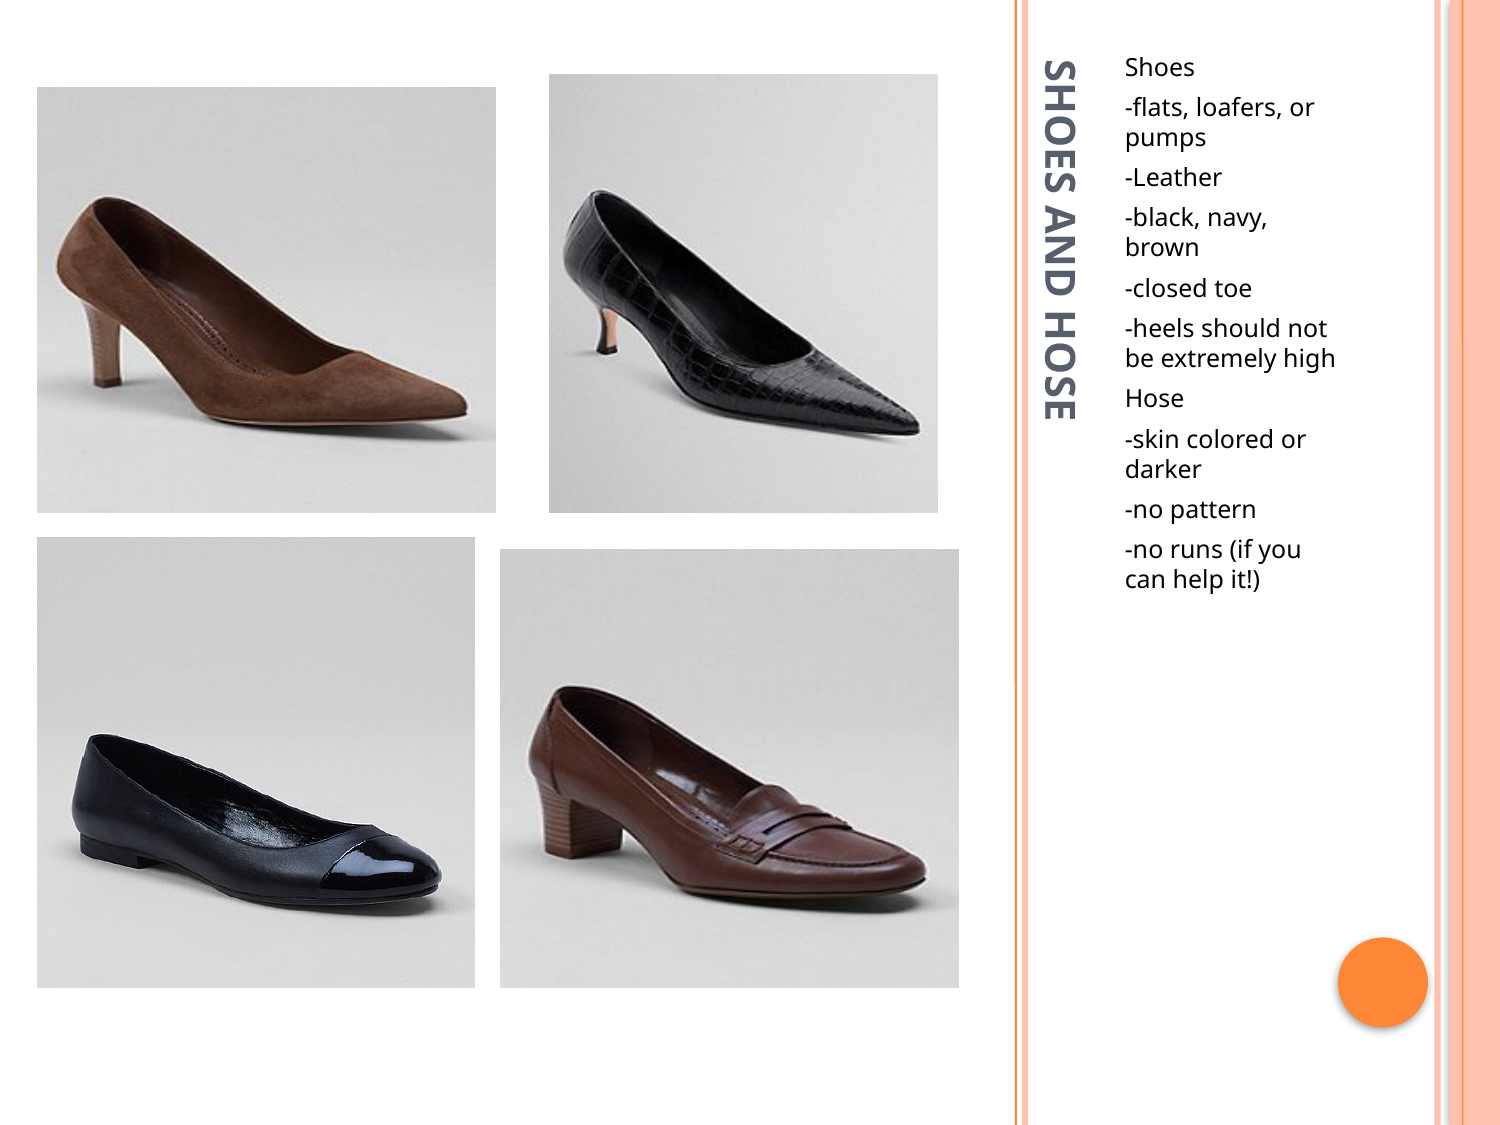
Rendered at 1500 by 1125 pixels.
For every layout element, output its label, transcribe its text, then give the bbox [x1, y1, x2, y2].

picture [549, 74, 938, 513]
picture [499, 549, 959, 988]
list Shoes -flats, loafers, or pumps -Leather -black, navy, brown -closed toe -heels should not be extremely high Hose -skin colored or darker -no pattern -no runs (if you can help it!) [1109, 43, 1360, 857]
title Shoes and hose [1029, 45, 1105, 1080]
picture [36, 536, 476, 988]
picture [36, 86, 497, 514]
